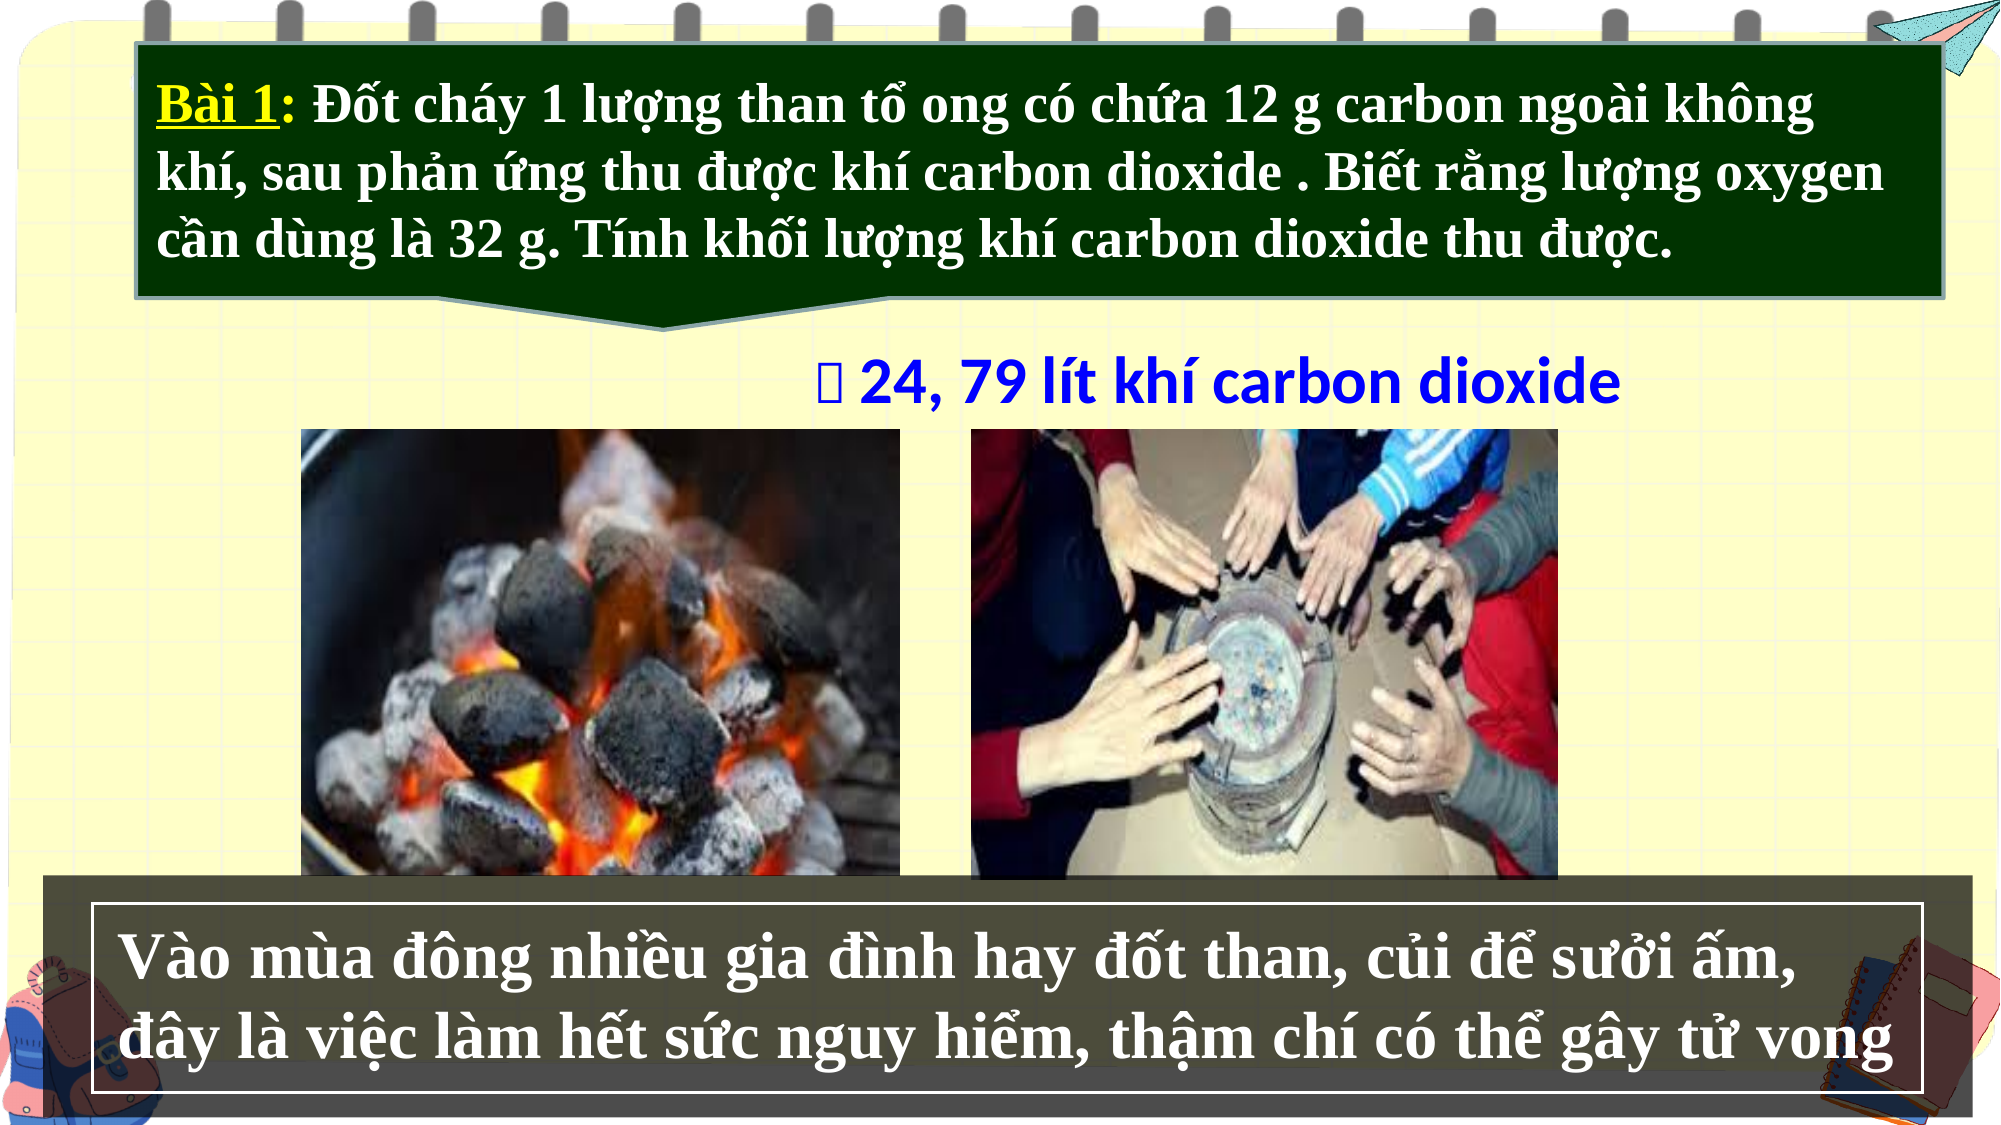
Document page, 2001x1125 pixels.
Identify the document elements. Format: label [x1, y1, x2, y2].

text_box [43, 875, 1973, 1118]
picture [0, 0, 2000, 1125]
